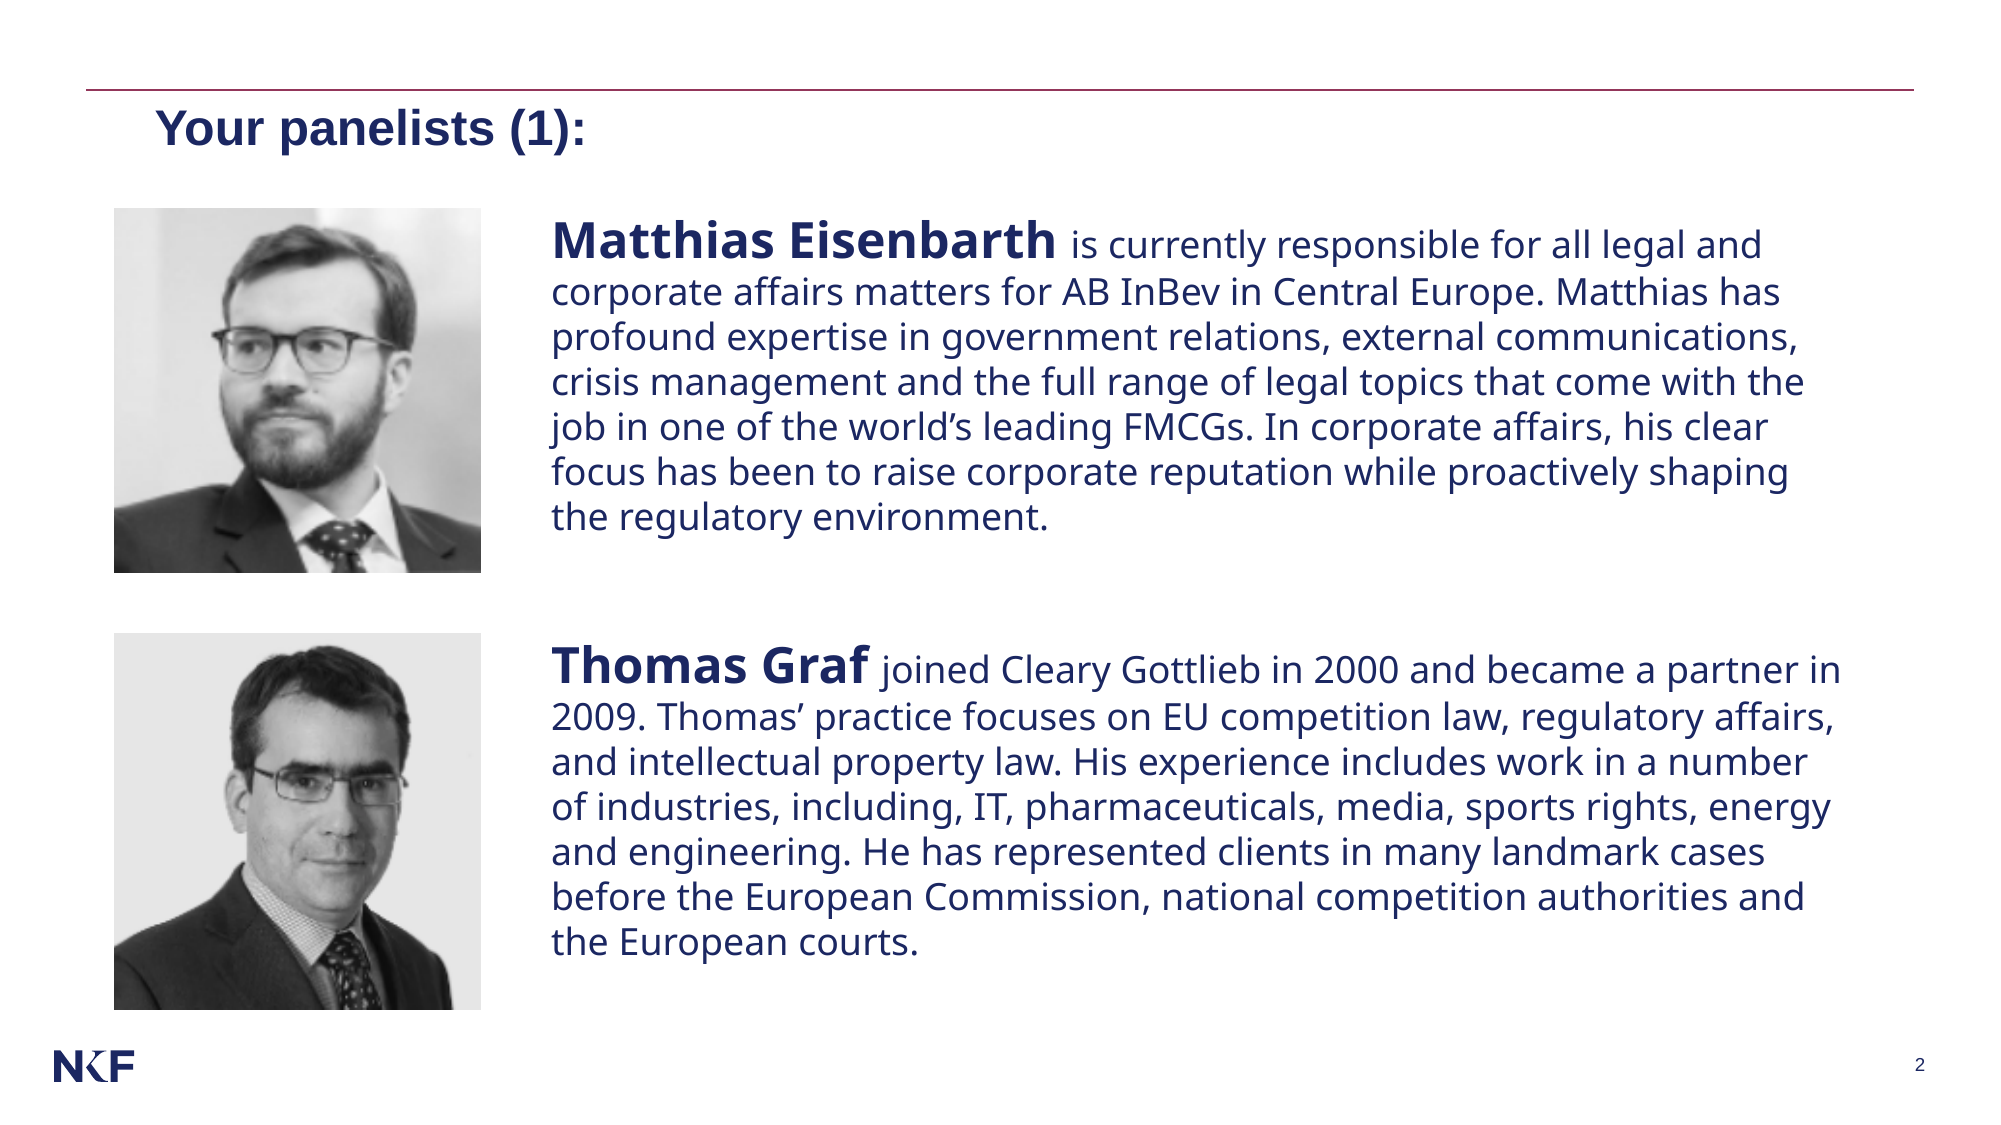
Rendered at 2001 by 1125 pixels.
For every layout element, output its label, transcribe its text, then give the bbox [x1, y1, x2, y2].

picture [114, 208, 481, 573]
slide_number 2 [1803, 1053, 1926, 1077]
title Your panelists (1): [154, 95, 1843, 179]
text_box Thomas Graf joined Cleary Gottlieb in 2000 and became a partner in 2009. Thomas’ practice focuses on EU competition law, regulatory affairs, and intellectual property law. His experience includes work in a number of industries, including, IT, pharmaceuticals, media, sports rights, energy and engineering. He has represented clients in many landmark cases before the European Commission, national competition authorities and the European courts. [551, 633, 1843, 964]
text_box Matthias Eisenbarth is currently responsible for all legal and corporate affairs matters for AB InBev in Central Europe. Matthias has profound expertise in government relations, external communications, crisis management and the full range of legal topics that come with the job in one of the world’s leading FMCGs. In corporate affairs, his clear focus has been to raise corporate reputation while proactively shaping the regulatory environment. [551, 208, 1843, 539]
picture [114, 633, 481, 1010]
